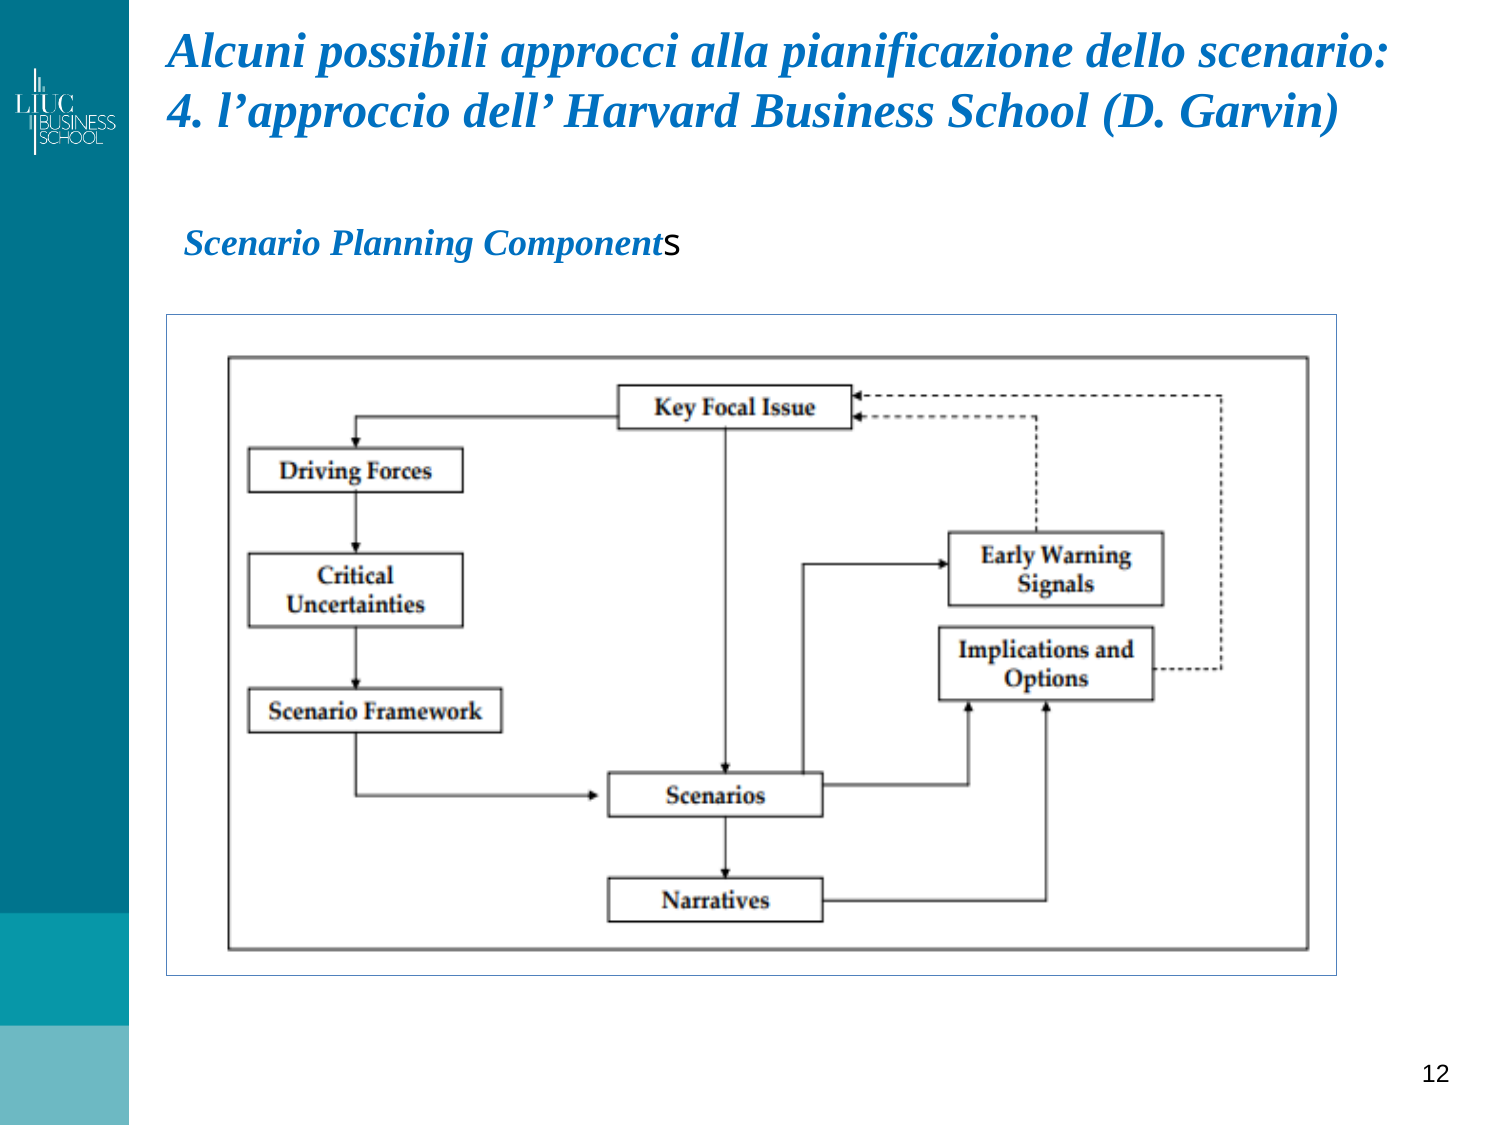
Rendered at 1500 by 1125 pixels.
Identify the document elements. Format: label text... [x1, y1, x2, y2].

picture [0, 0, 129, 1125]
slide_number 12 [1114, 1042, 1465, 1103]
text_box Scenario Planning Components [168, 160, 1500, 271]
title Alcuni possibili approcci alla pianificazione dello scenario: 4. l’approccio dell’ Harvard Business School (D. Garvin) [152, 0, 1477, 172]
picture [166, 314, 1337, 977]
